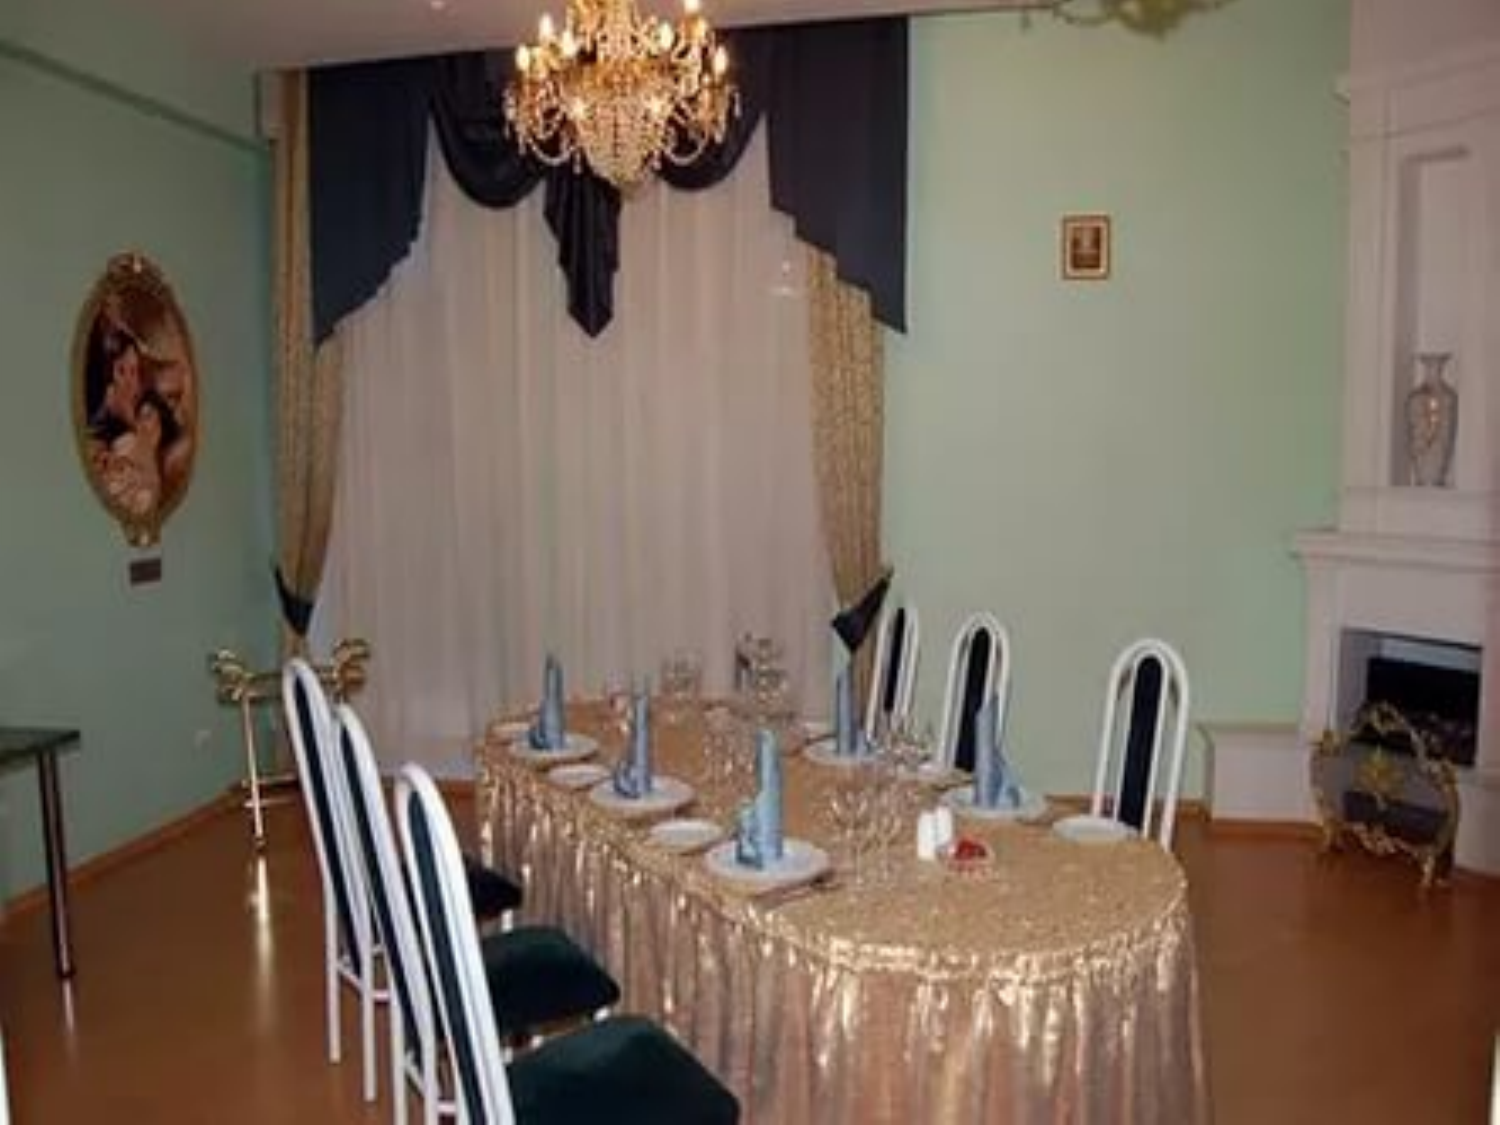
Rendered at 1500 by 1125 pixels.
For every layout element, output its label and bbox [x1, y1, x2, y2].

list [0, 0, 1500, 1125]
